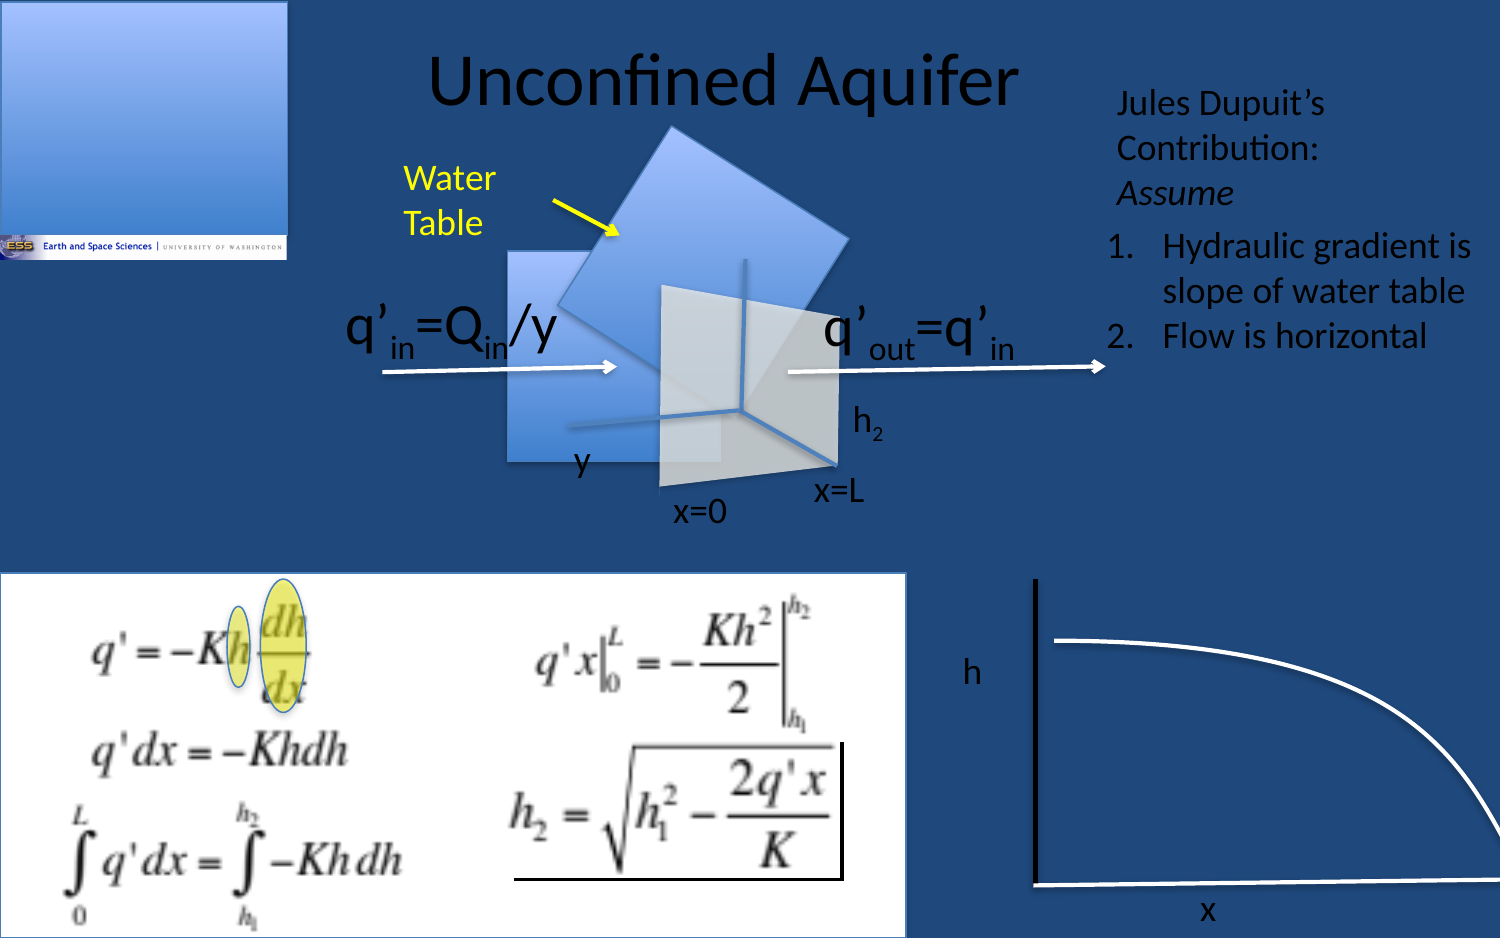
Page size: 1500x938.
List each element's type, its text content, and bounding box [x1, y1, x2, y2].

text_box [0, 572, 907, 938]
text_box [507, 166, 841, 496]
text_box [0, 1, 288, 235]
text_box Hydraulic gradient is slope of water table Flow is horizontal [1091, 213, 1500, 364]
text_box x=0 [658, 504, 767, 539]
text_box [787, 279, 1110, 373]
text_box Water Table [388, 145, 531, 251]
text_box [1053, 640, 1500, 938]
text_box Jules Dupuit’s Contribution: Assume [1102, 70, 1491, 266]
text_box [552, 199, 620, 236]
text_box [86, 590, 313, 708]
text_box Unconfined Aquifer [412, 22, 1352, 128]
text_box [503, 736, 840, 879]
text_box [329, 278, 618, 436]
text_box x=L [798, 457, 908, 518]
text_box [529, 582, 820, 735]
text_box [270, 578, 297, 589]
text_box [58, 793, 409, 938]
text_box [87, 722, 352, 784]
picture [0, 234, 287, 260]
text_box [947, 578, 1500, 938]
text_box h2 [845, 387, 919, 454]
